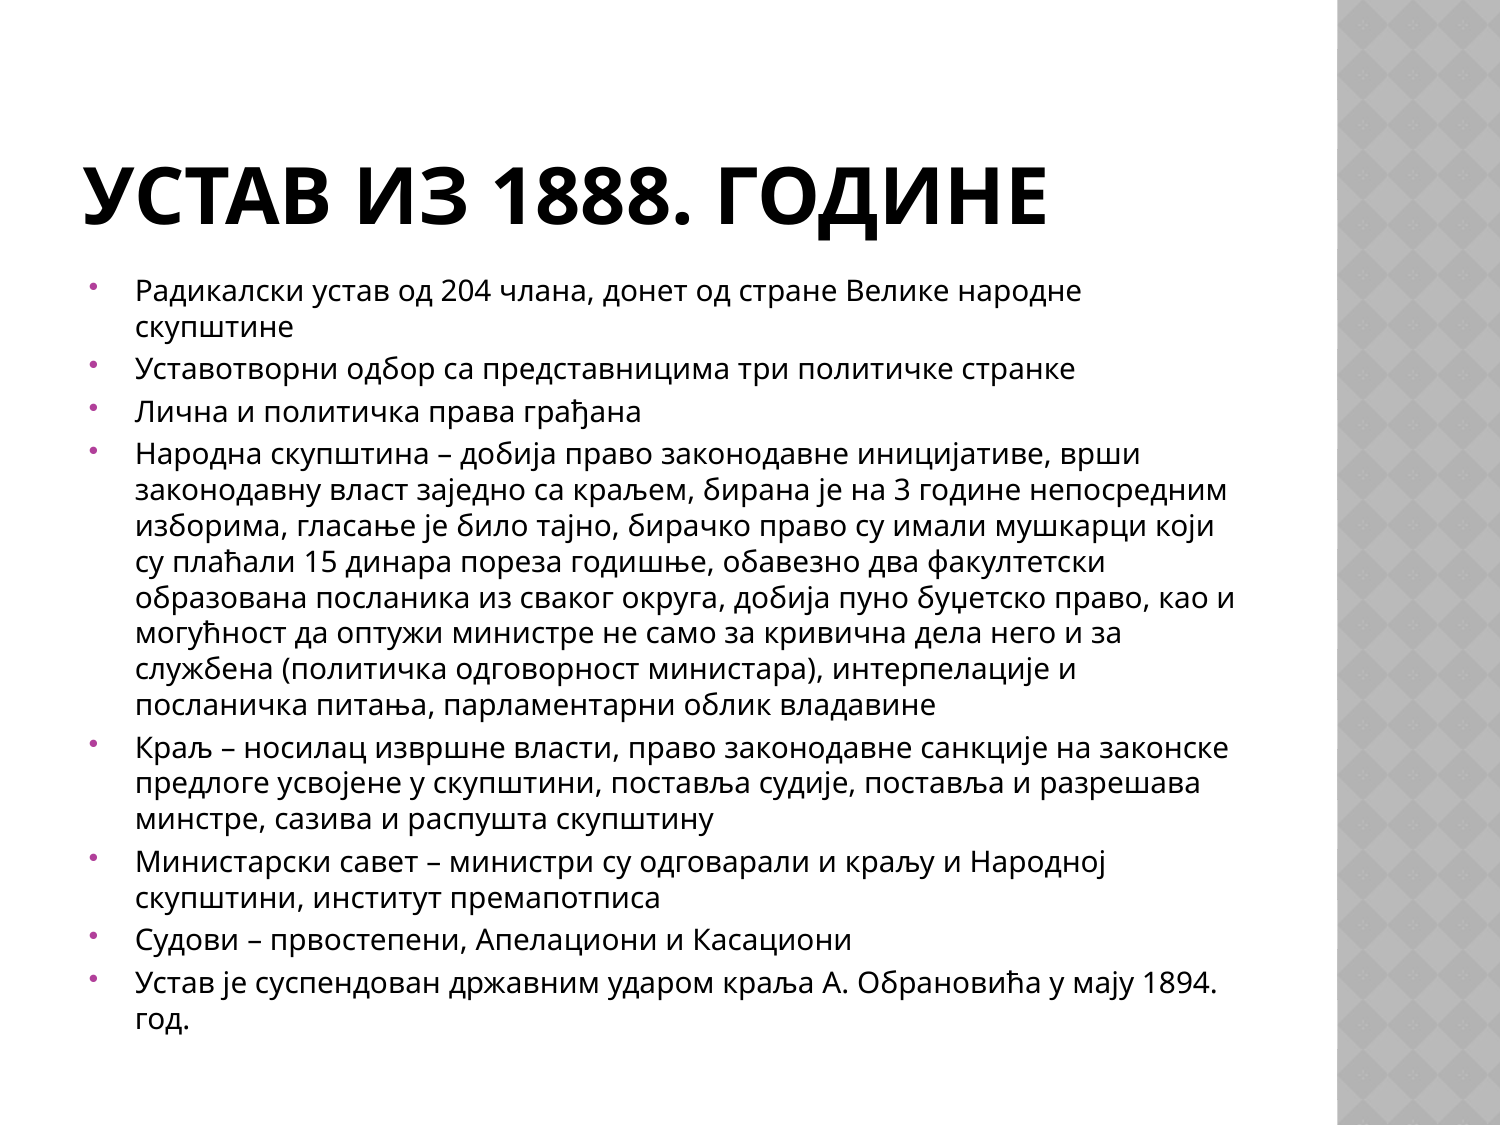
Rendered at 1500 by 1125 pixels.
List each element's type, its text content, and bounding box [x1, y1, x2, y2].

title УСТАВ ИЗ 1888. ГОДИНЕ [75, 52, 1263, 240]
list Радикалски устав од 204 члана, донет од стране Велике народне скупштине Уставотворни одбор са представницима три политичке странке Лична и политичка права грађана Народна скупштина – добија право законодавне иницијативе, врши законодавну власт заједно са краљем, бирана је на 3 године непосредним изборима, гласање је било тајно, бирачко право су имали мушкарци који су плаћали 15 динара пореза годишње, обавезно два факултетски образована посланика из сваког округа, добија пуно буџетско право, као и могућност да оптужи министре не само за кривична дела него и за службена (политичка одговорност министара), интерпелације и посланичка питања, парламентарни облик владавине Краљ – носилац извршне власти, право законодавне санкције на законске предлоге усвојене у скупштини, поставља судије, поставља и разрешава минстре, сазива и распушта скупштину Министарски савет – министри су одговарали и краљу и Народној скупштини, институт премапотписа Судови – првостепени, Апелациони и Касациони Устав је суспендован државним ударом краља А. Обрановића у мају 1894. год. [75, 264, 1263, 1059]
